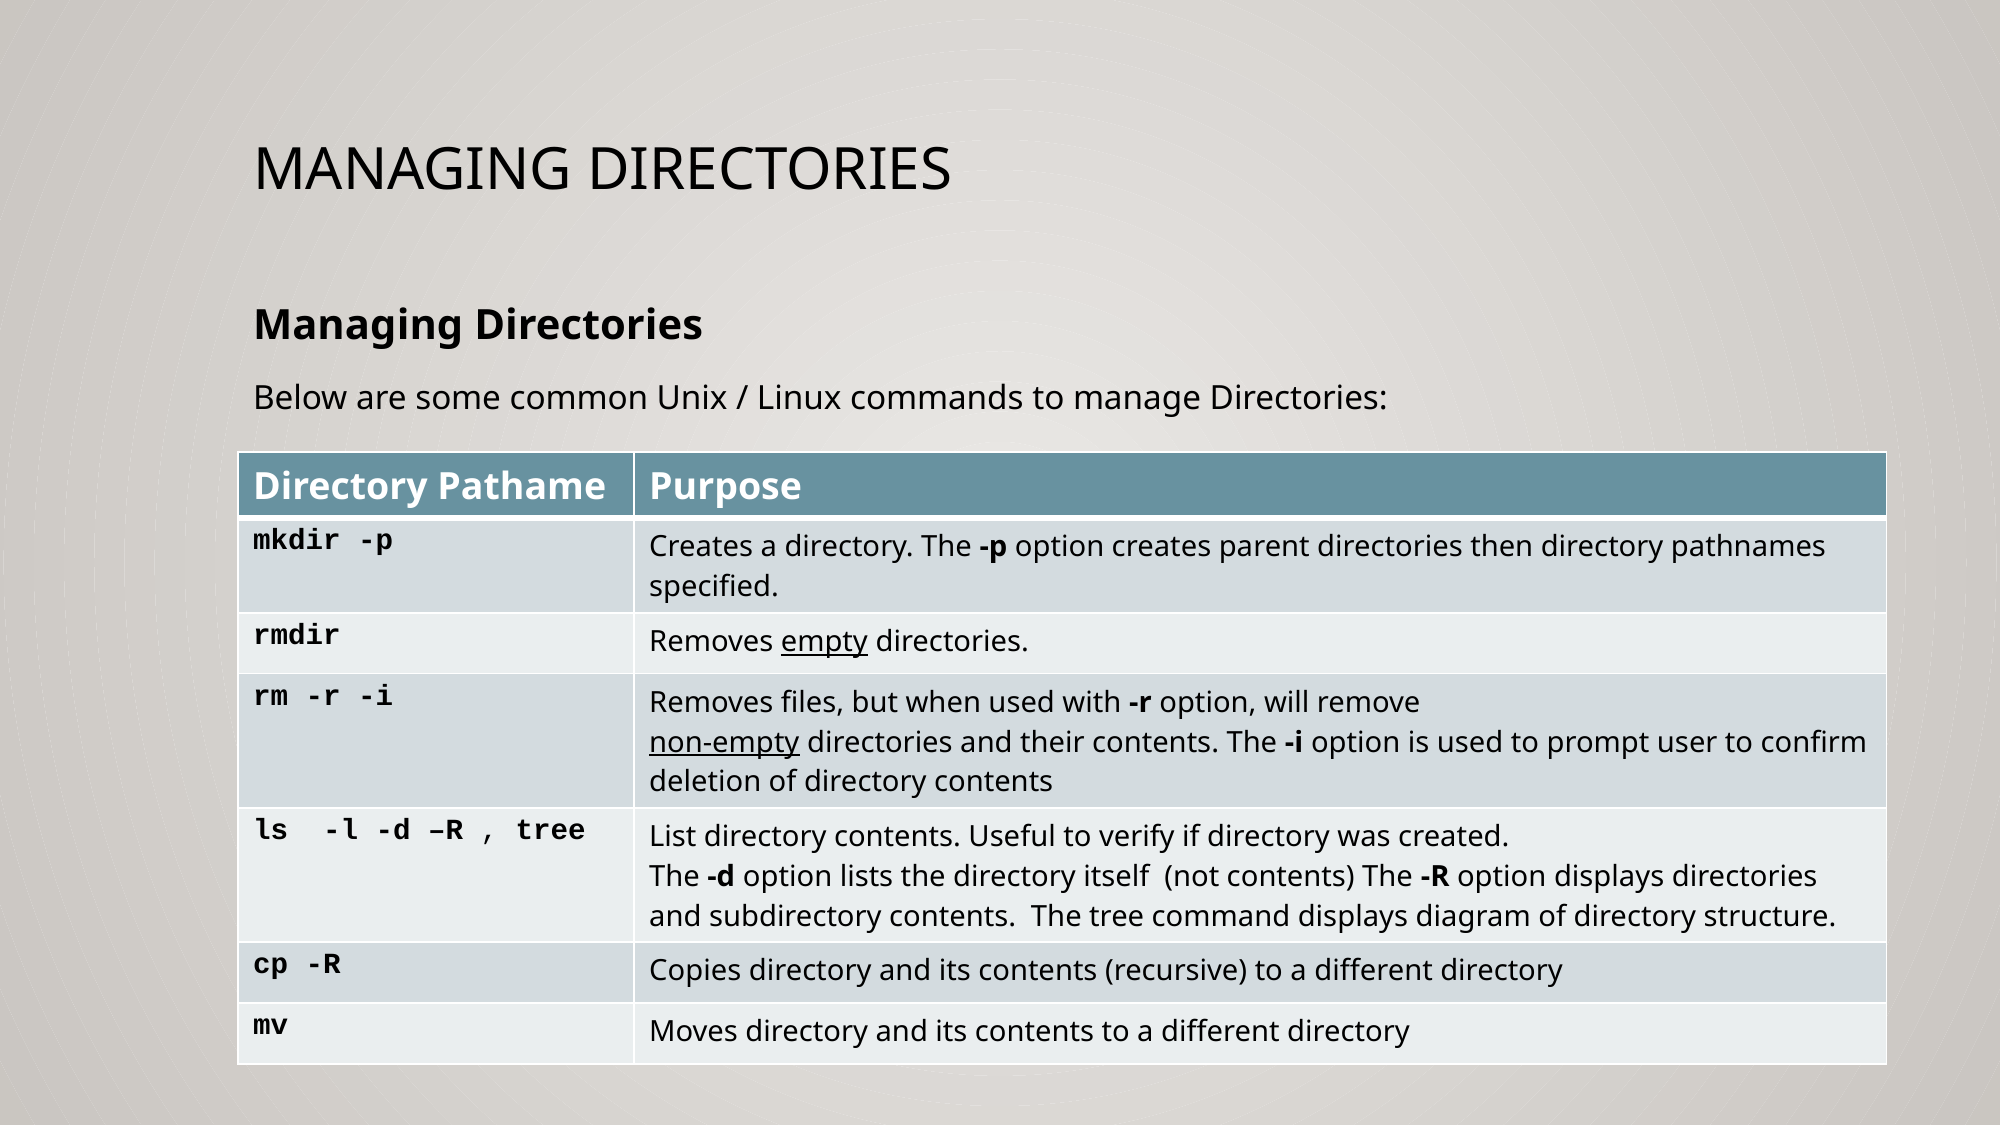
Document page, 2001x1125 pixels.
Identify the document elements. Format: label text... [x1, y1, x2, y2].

table_cell Creates a directory. The -p option creates parent directories then directory pathnames specified. [635, 521, 1886, 612]
table_cell Removes files, but when used with -r option, will remove non-empty directories and their contents. The -i option is used to prompt user to confirm deletion of directory contents [635, 674, 1886, 807]
table_cell Removes empty directories. [635, 614, 1886, 673]
table_cell cp -R [239, 943, 633, 1002]
table_cell List directory contents. Useful to verify if directory was created. The -d option lists the directory itself (not contents) The -R option displays directories and subdirectory contents. The tree command displays diagram of directory structure. [635, 809, 1886, 941]
title Managing Directories [238, 131, 1814, 305]
table_cell rmdir [239, 614, 633, 673]
table_cell mv [239, 1004, 633, 1063]
table_cell mkdir -p [239, 521, 633, 612]
table_header Purpose [635, 453, 1886, 515]
table_header Directory Pathame [239, 453, 633, 515]
table_cell ls -l -d –R , tree [239, 809, 633, 941]
table_cell rm -r -i [239, 674, 633, 807]
list Managing Directories Below are some common Unix / Linux commands to manage Directories: [238, 279, 1616, 451]
table_cell Moves directory and its contents to a different directory [635, 1004, 1886, 1063]
table_cell Copies directory and its contents (recursive) to a different directory [635, 943, 1886, 1002]
